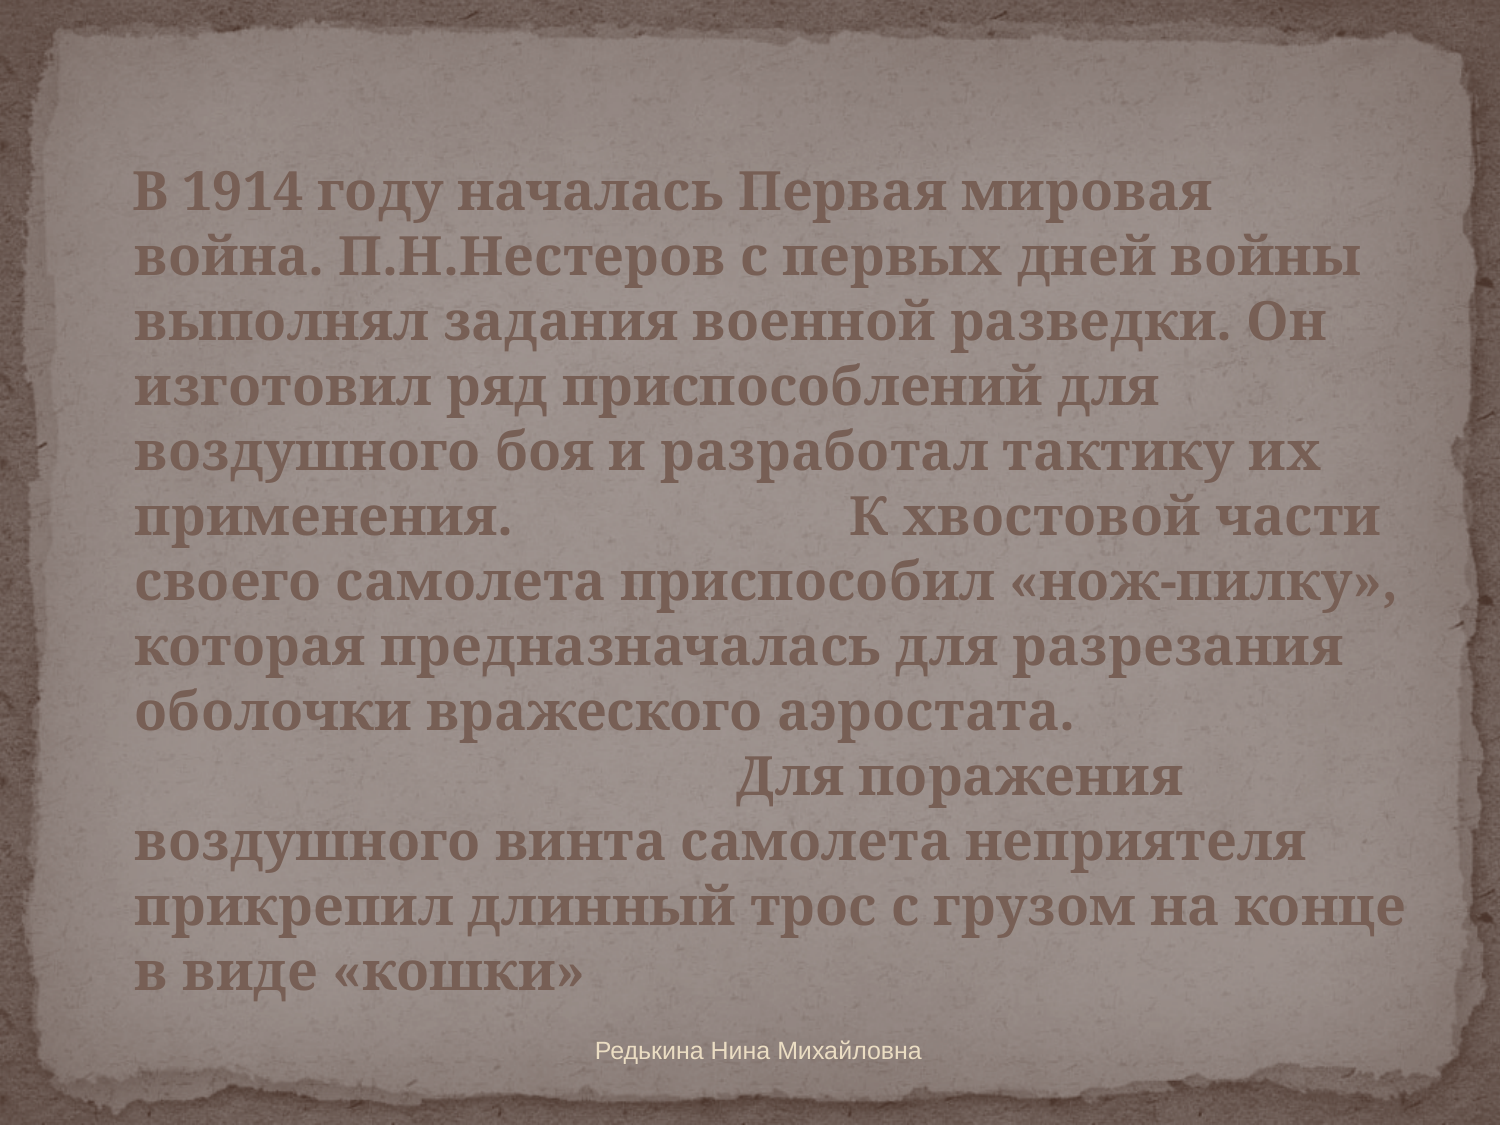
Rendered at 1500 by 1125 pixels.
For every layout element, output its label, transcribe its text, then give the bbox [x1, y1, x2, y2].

list В 1914 году началась Первая мировая война. П.Н.Нестеров с первых дней войны выполнял задания военной разведки. Он изготовил ряд приспособлений для воздушного боя и разработал тактику их применения. К хвостовой части своего самолета приспособил «нож-пилку», которая предназначалась для разрезания оболочки вражеского аэростата. Для поражения воздушного винта самолета неприятеля прикрепил длинный трос с грузом на конце в виде «кошки» [74, 148, 1426, 1001]
footer Редькина Нина Михайловна [350, 1017, 938, 1081]
